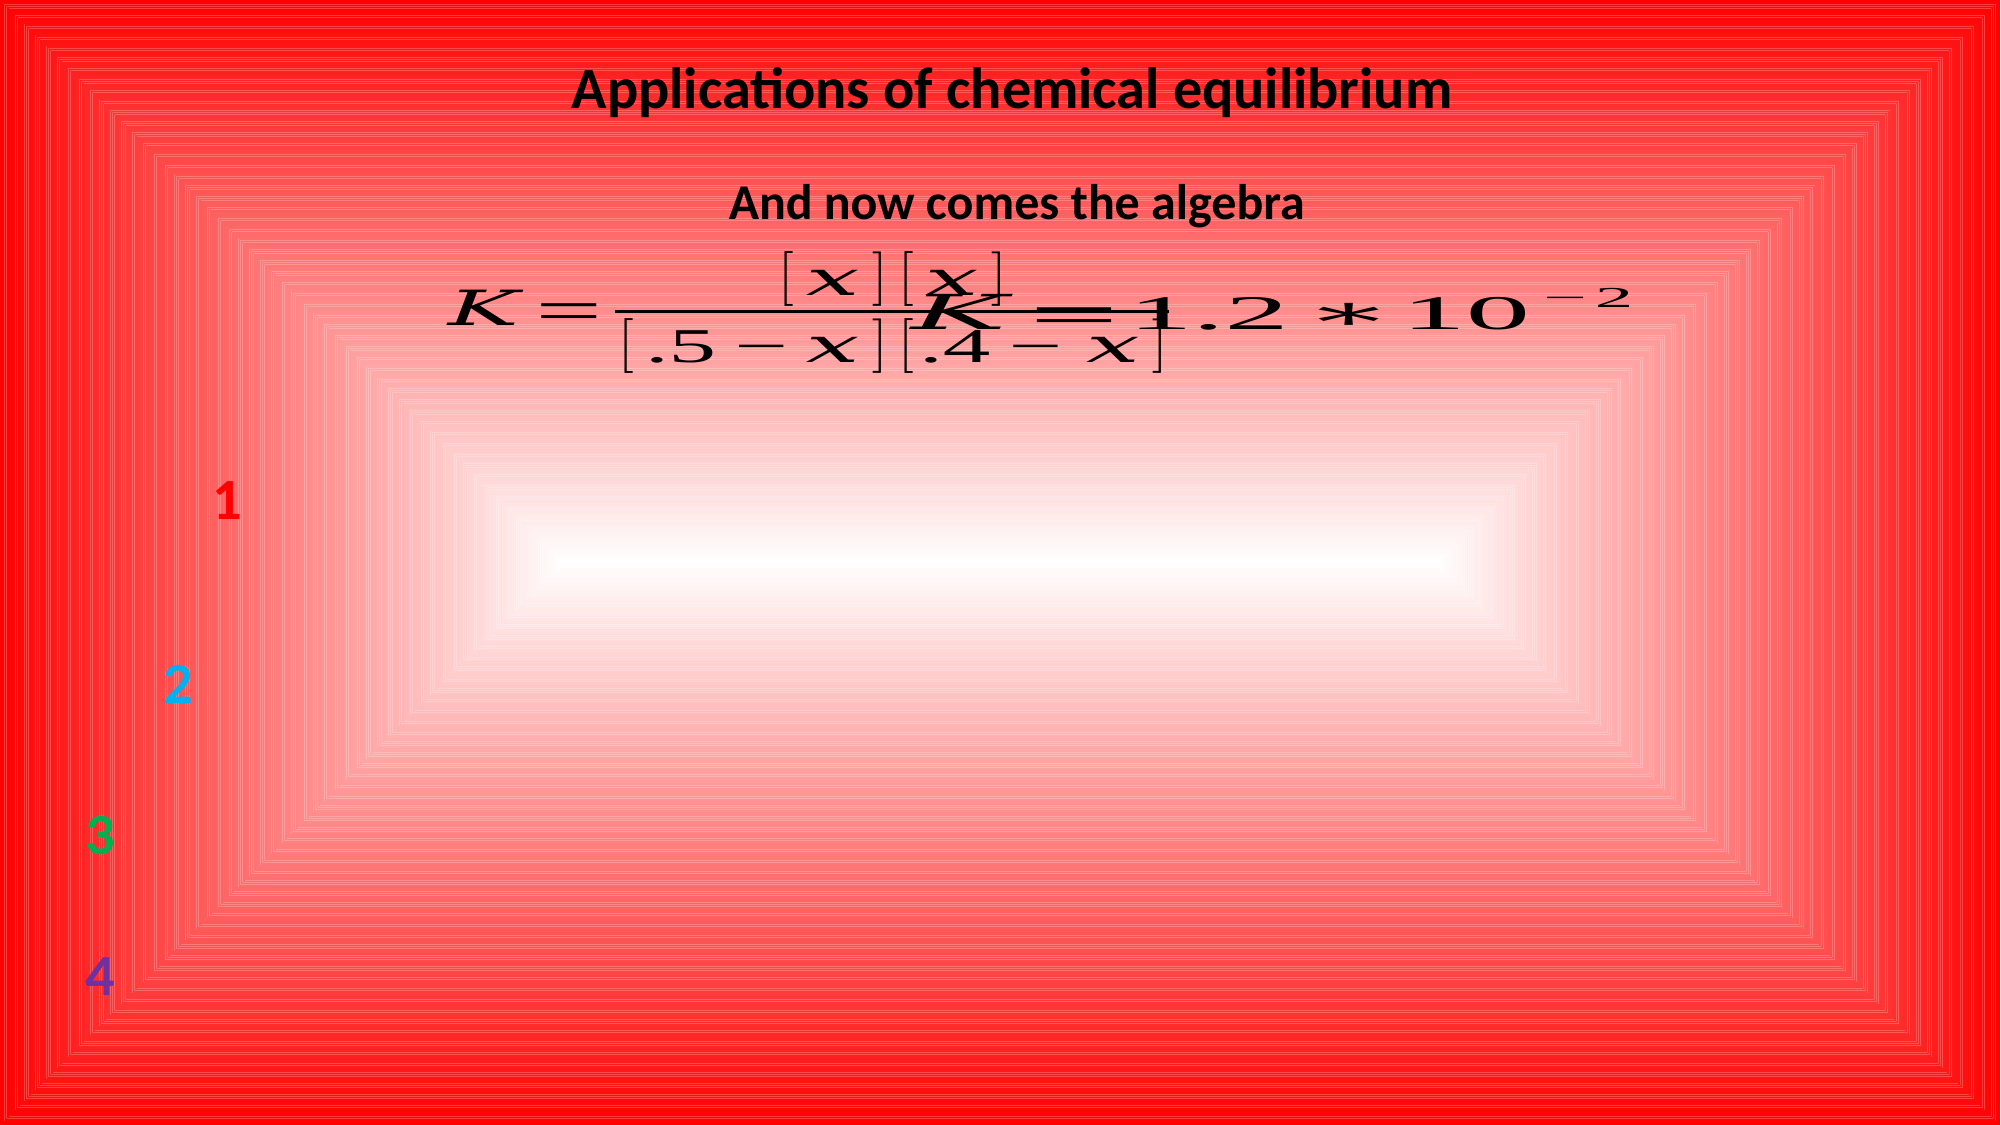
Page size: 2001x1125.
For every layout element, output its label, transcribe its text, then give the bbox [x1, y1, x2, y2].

text_box 3 [70, 788, 170, 874]
text_box 4 [70, 929, 170, 1015]
text_box 1 [198, 454, 298, 539]
text_box And now comes the algebra [714, 162, 1440, 238]
text_box 2 [148, 637, 248, 723]
text_box Applications of chemical equilibrium [557, 42, 1494, 128]
